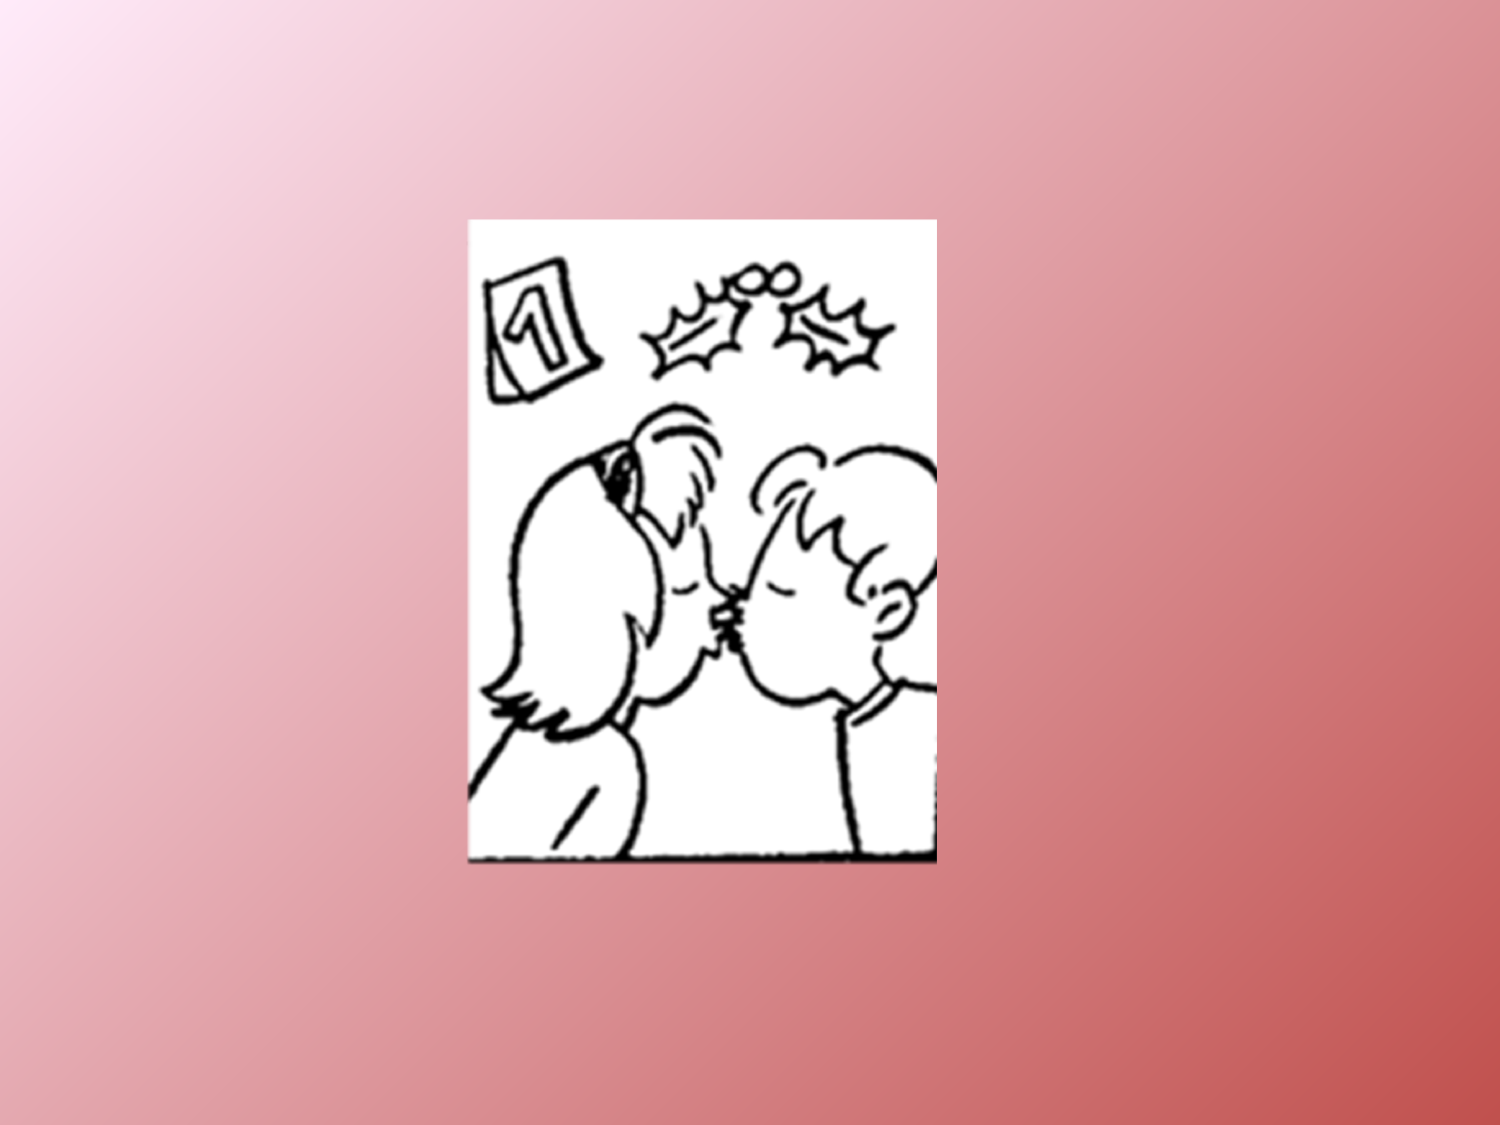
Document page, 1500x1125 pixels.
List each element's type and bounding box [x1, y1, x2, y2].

picture [376, 220, 1025, 868]
